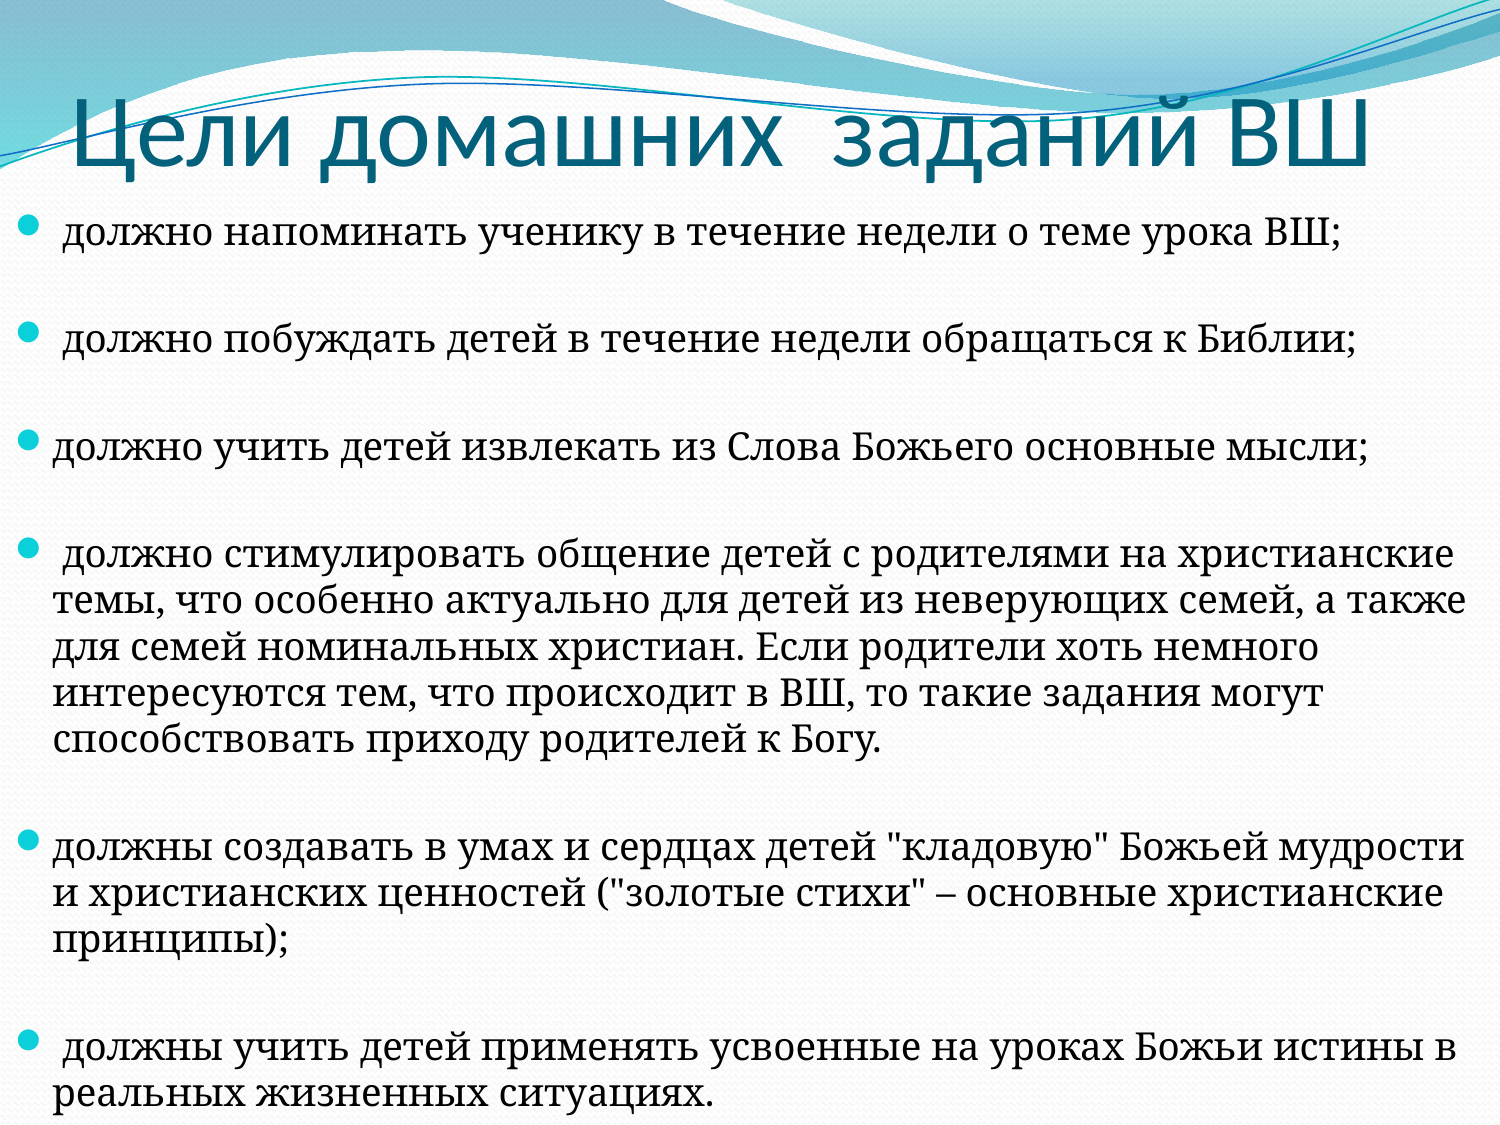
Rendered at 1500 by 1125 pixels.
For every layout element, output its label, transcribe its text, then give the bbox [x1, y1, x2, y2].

list должно напоминать ученику в течение недели о теме урока ВШ; должно побуждать детей в течение недели обращаться к Библии; должно учить детей извлекать из Слова Божьего основные мысли; должно стимулировать общение детей с родителями на христианские темы, что особенно актуально для детей из неверующих семей, а также для семей номинальных христиан. Если родители хоть немного интересуются тем, что происходит в ВШ, то такие задания могут способствовать приходу родителей к Богу. должны создавать в умах и сердцах детей "кладовую" Божьей мудрости и христианских ценностей ("золотые стихи" – основные христианские принципы); должны учить детей применять усвоенные на уроках Божьи истины в реальных жизненных ситуациях. [0, 199, 1500, 1125]
title Цели домашних заданий ВШ [70, 0, 1421, 188]
